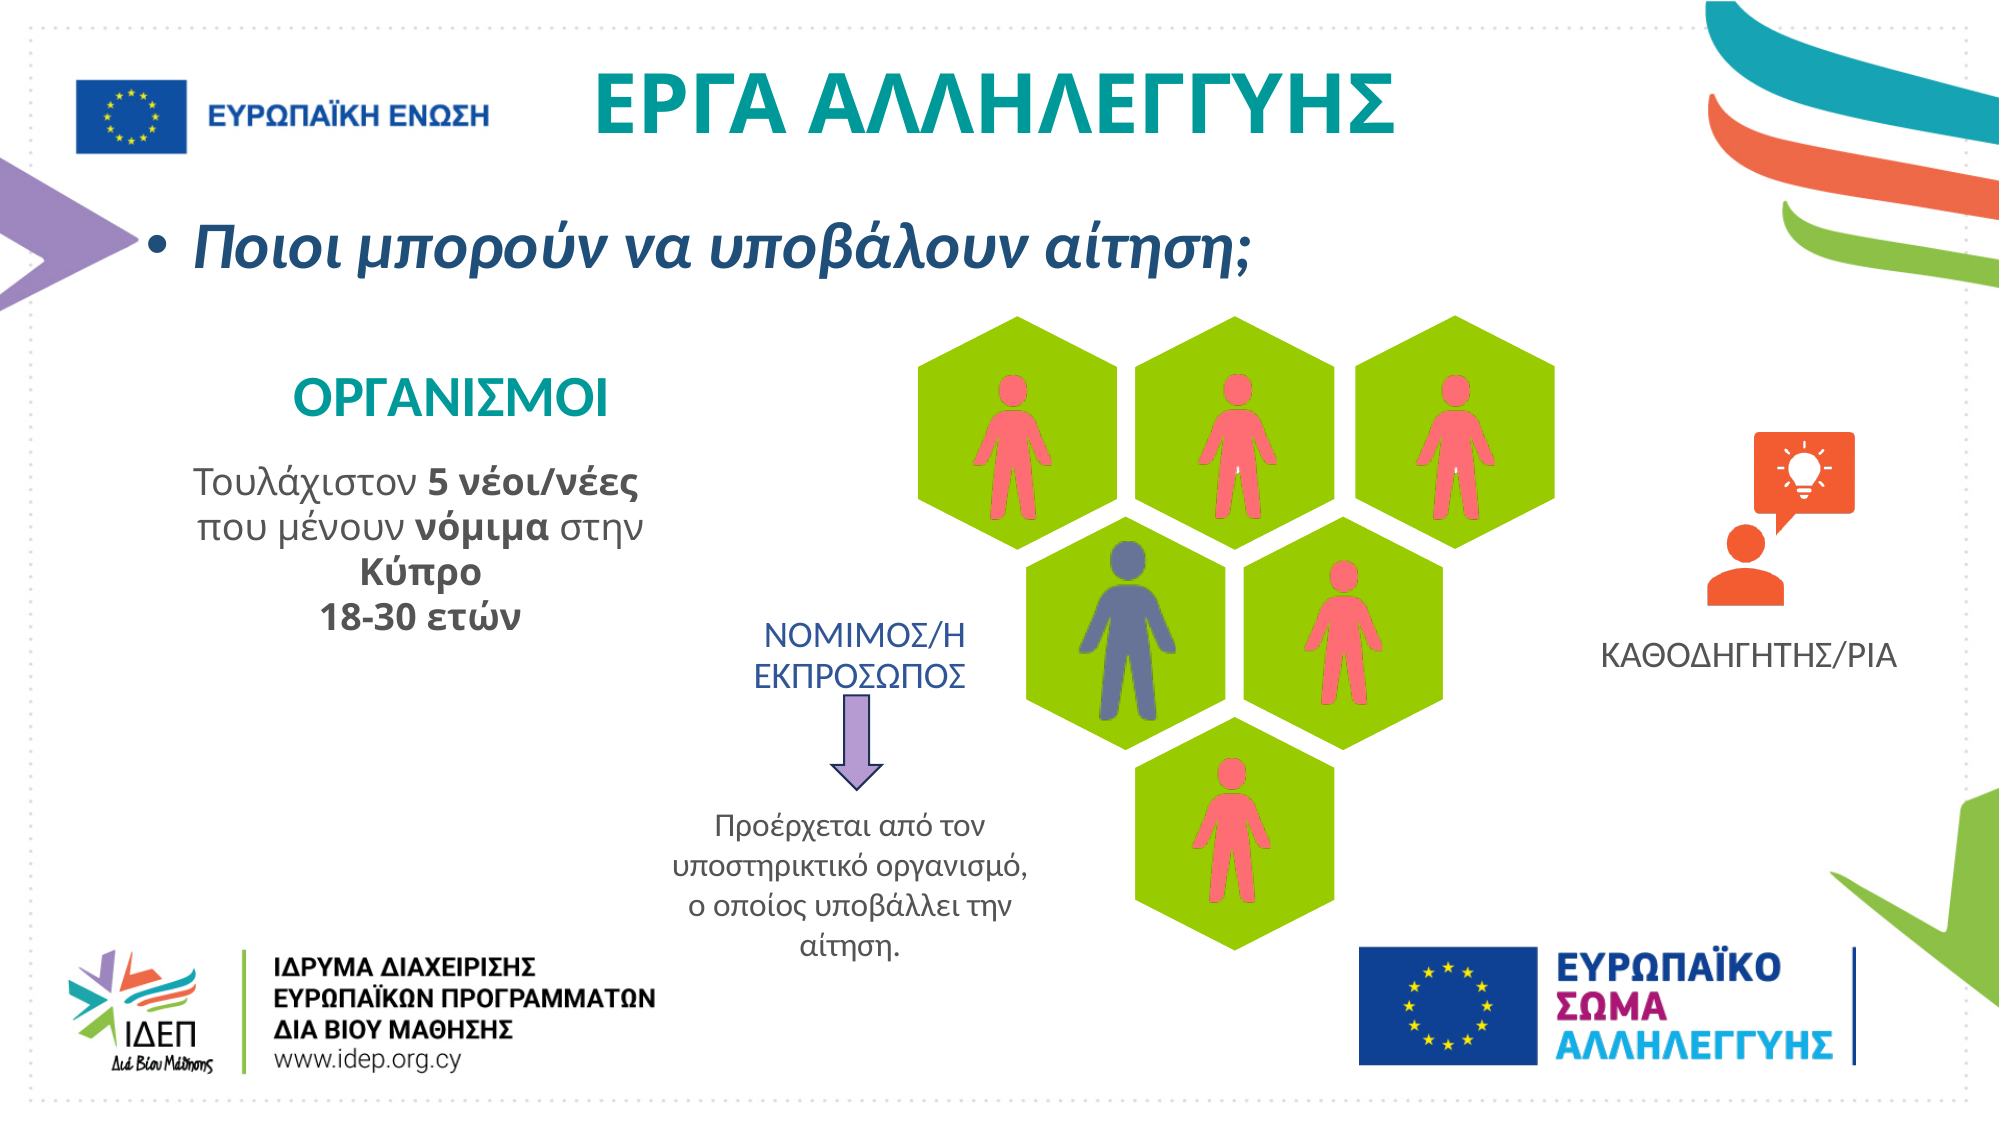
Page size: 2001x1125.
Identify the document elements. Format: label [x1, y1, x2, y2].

text_box [731, 314, 1444, 952]
picture [0, 1, 1999, 1125]
